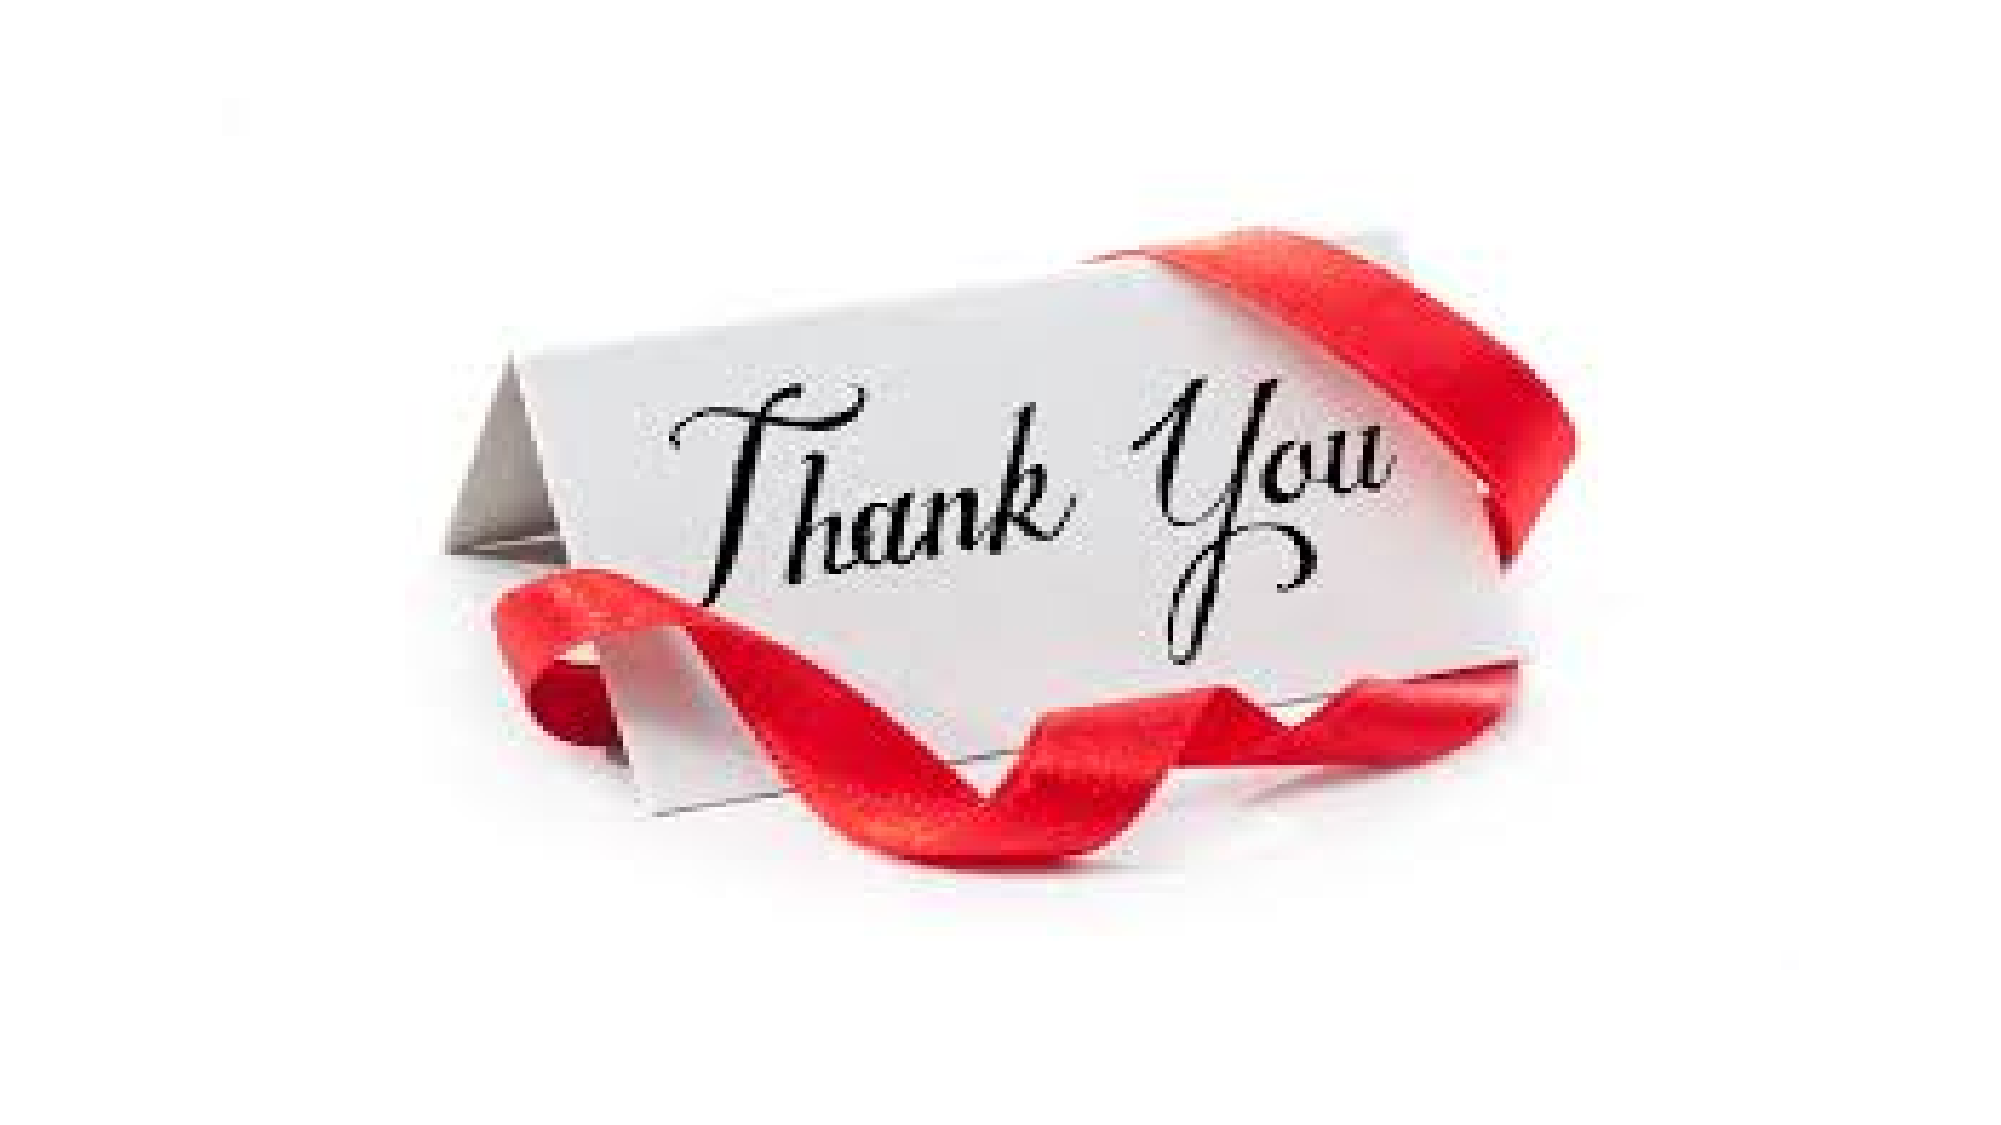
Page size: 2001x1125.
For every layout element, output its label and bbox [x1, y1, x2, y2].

list [222, 98, 1799, 970]
